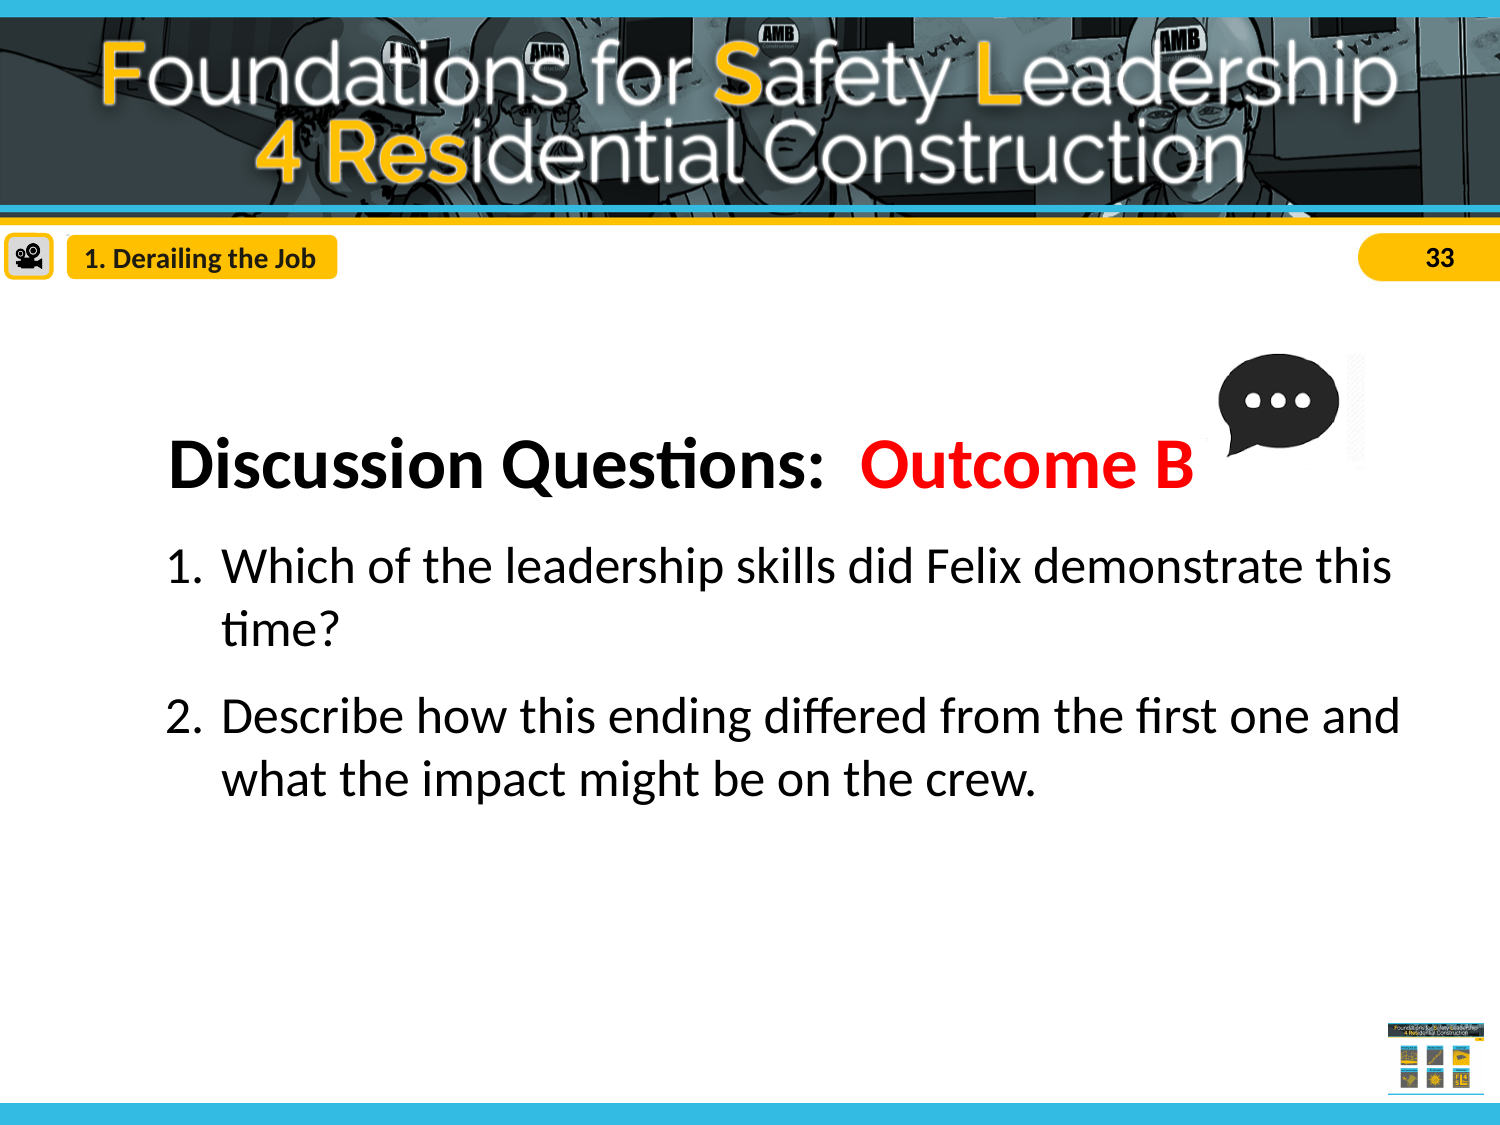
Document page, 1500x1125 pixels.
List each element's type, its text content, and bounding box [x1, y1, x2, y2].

text_box Which of the leadership skills did Felix demonstrate this time? Describe how this ending differed from the first one and what the impact might be on the crew. [150, 524, 1435, 814]
text_box Discussion Questions: Outcome B [147, 417, 1362, 502]
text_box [6, 234, 338, 280]
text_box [1386, 1023, 1484, 1095]
picture [0, 0, 1500, 1125]
